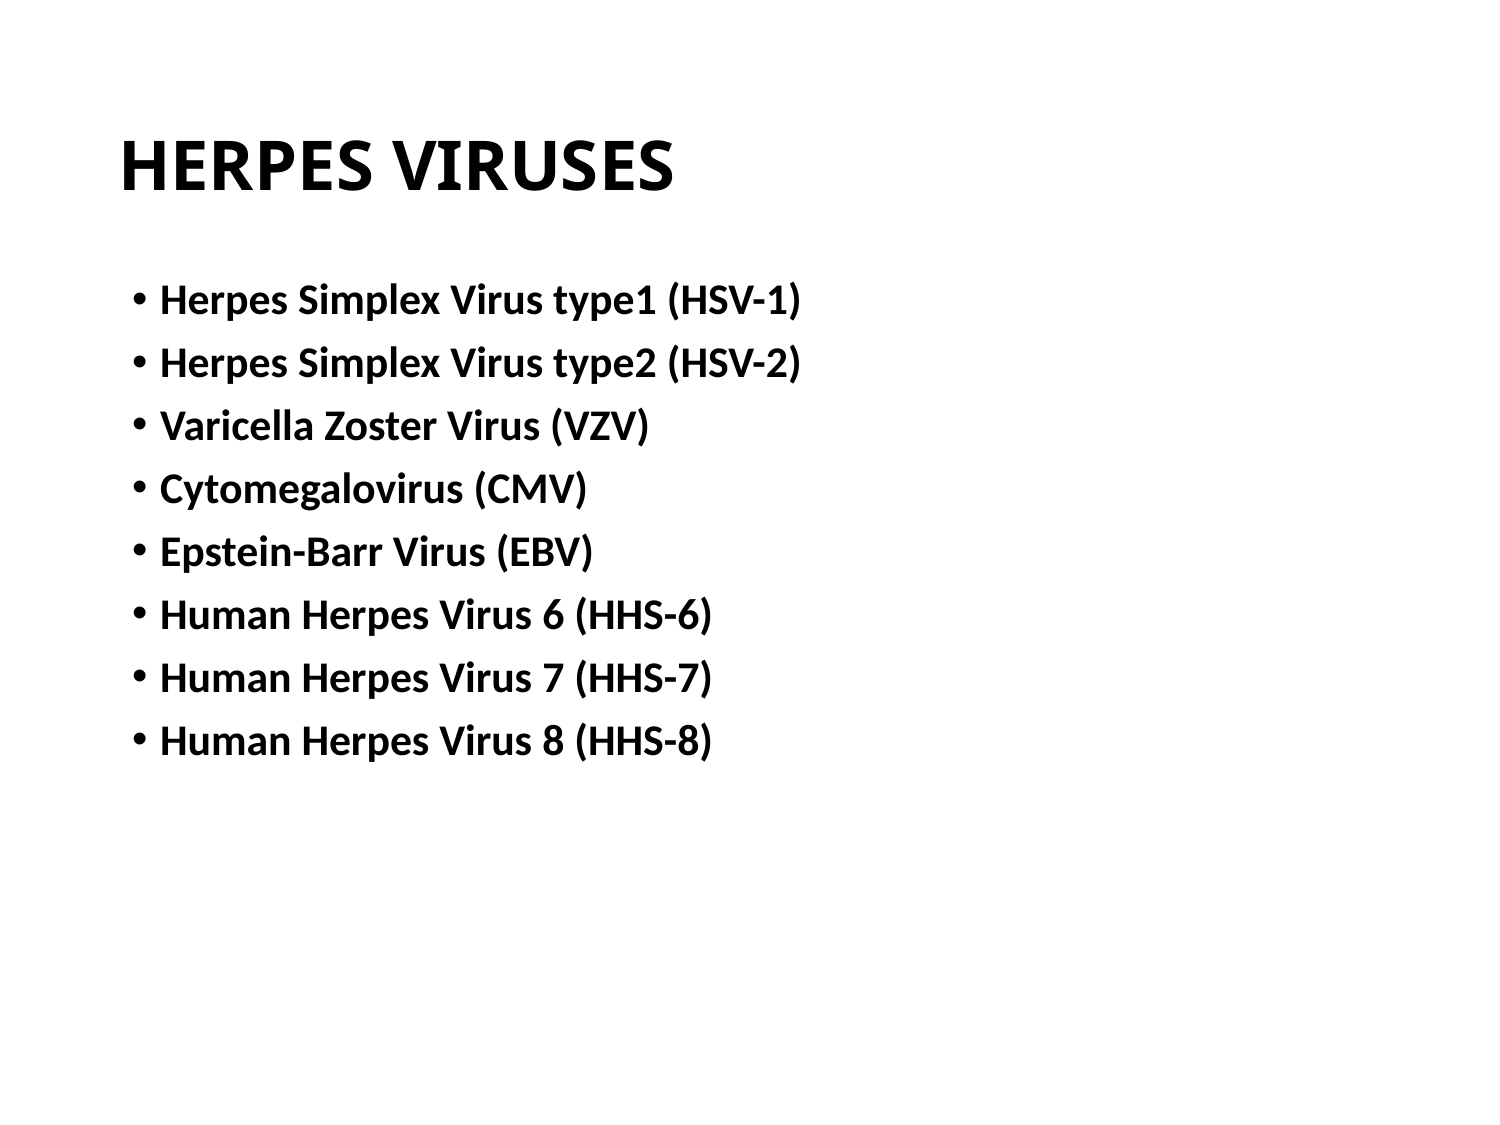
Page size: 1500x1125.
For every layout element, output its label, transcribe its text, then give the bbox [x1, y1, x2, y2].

title HERPES VIRUSES [103, 59, 1397, 278]
list Herpes Simplex Virus type1 (HSV-1) Herpes Simplex Virus type2 (HSV-2) Varicella Zoster Virus (VZV) Cytomegalovirus (CMV) Epstein-Barr Virus (EBV) Human Herpes Virus 6 (HHS-6) Human Herpes Virus 7 (HHS-7) Human Herpes Virus 8 (HHS-8) [117, 269, 1468, 1012]
